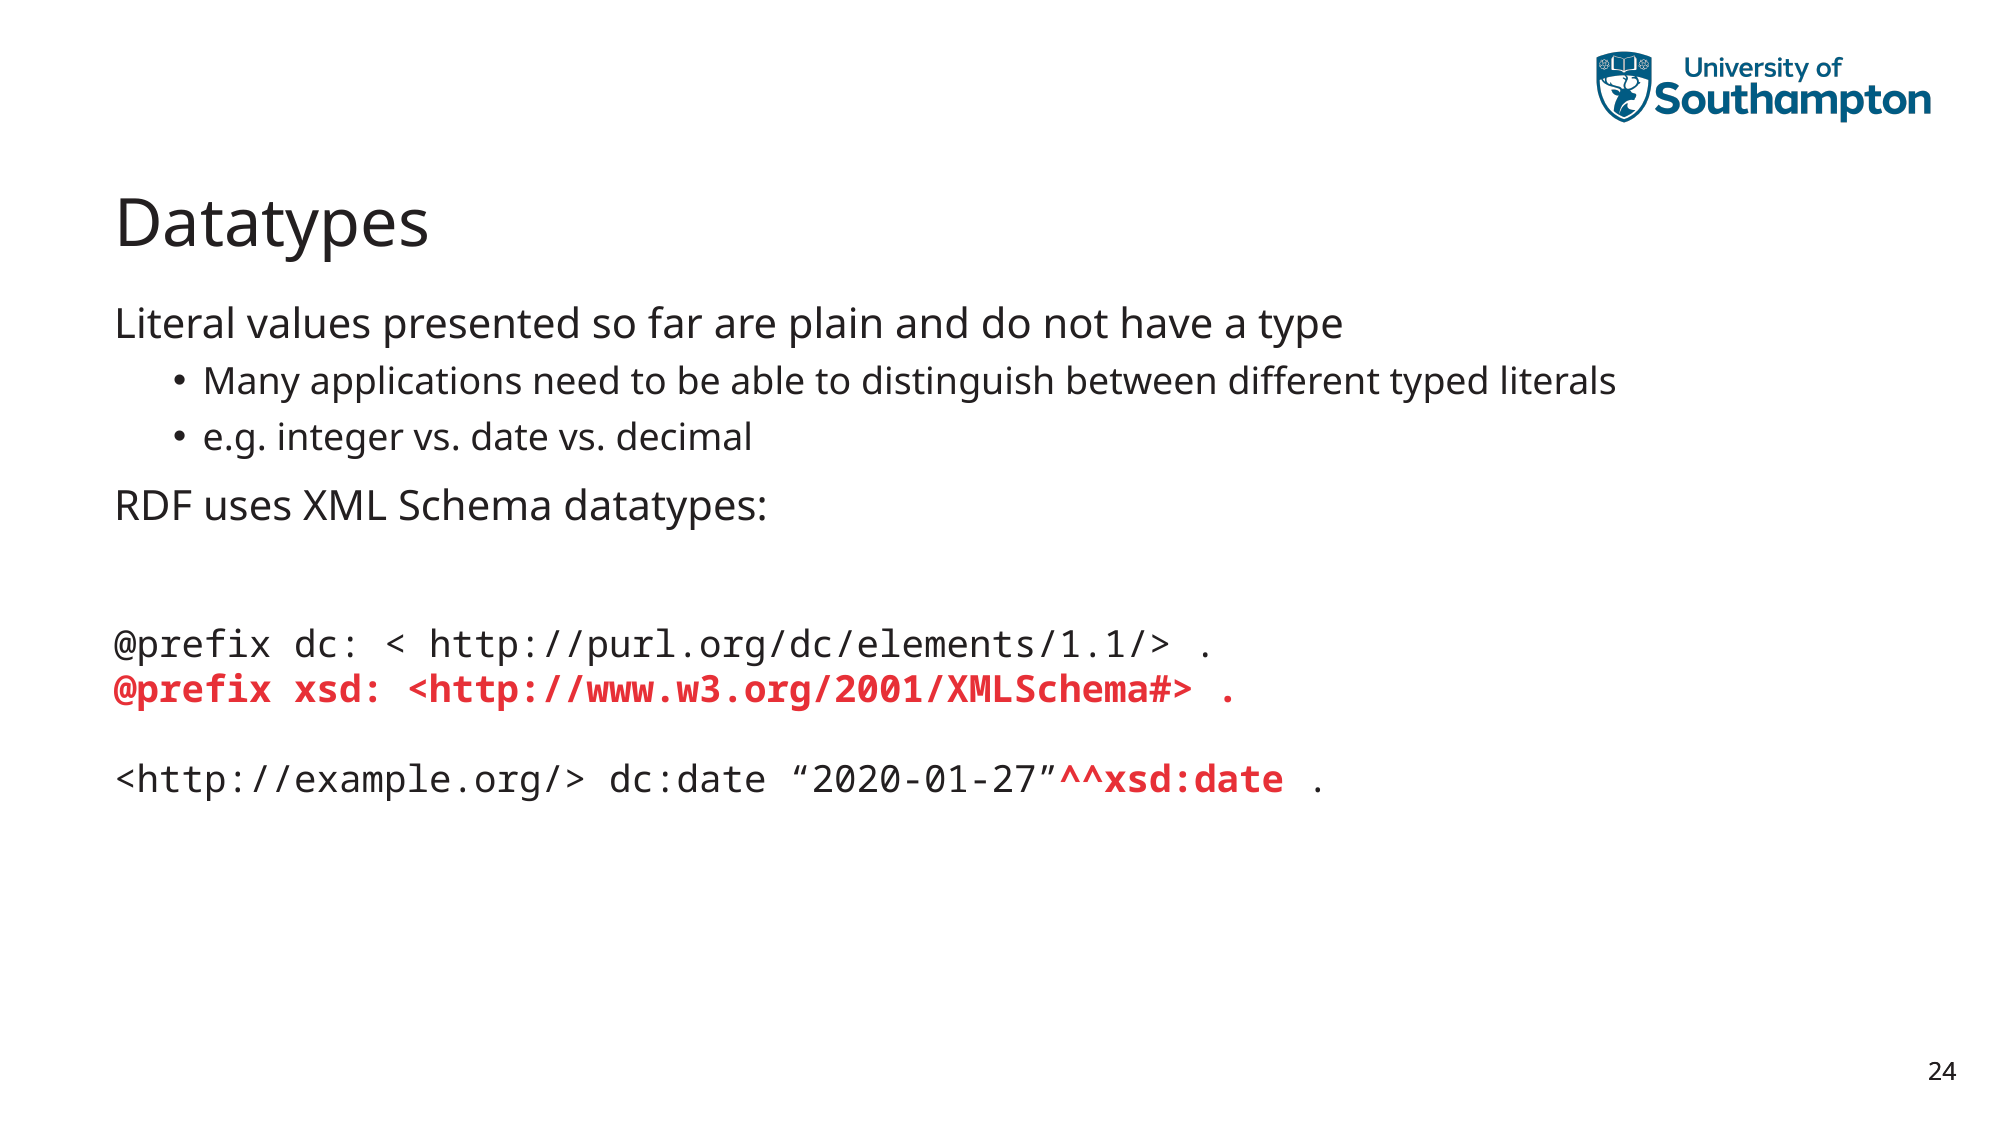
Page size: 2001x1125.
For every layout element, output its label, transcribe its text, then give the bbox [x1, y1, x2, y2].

picture [1626, 78, 1648, 111]
picture [1600, 80, 1617, 111]
picture [1607, 76, 1624, 88]
picture [1823, 97, 1830, 113]
list Literal values presented so far are plain and do not have a type Many applications need to be able to distinguish between different typed literals e.g. integer vs. date vs. decimal RDF uses XML Schema datatypes: @prefix dc: < http://purl.org/dc/elements/1.1/> . @prefix xsd: <http://www.w3.org/2001/XMLSchema#> . <http://example.org/> dc:date “2020-01-27”^^xsd:date . [102, 290, 1898, 1024]
picture [1758, 97, 1766, 113]
picture [1626, 76, 1636, 88]
picture [1689, 97, 1698, 108]
picture [1527, 0, 2000, 220]
slide_number 24 [1897, 1046, 1969, 1094]
title Datatypes [102, 113, 1898, 268]
picture [1730, 97, 1736, 113]
picture [1890, 97, 1900, 108]
picture [1782, 97, 1791, 108]
picture [1808, 97, 1815, 113]
picture [1847, 97, 1857, 108]
